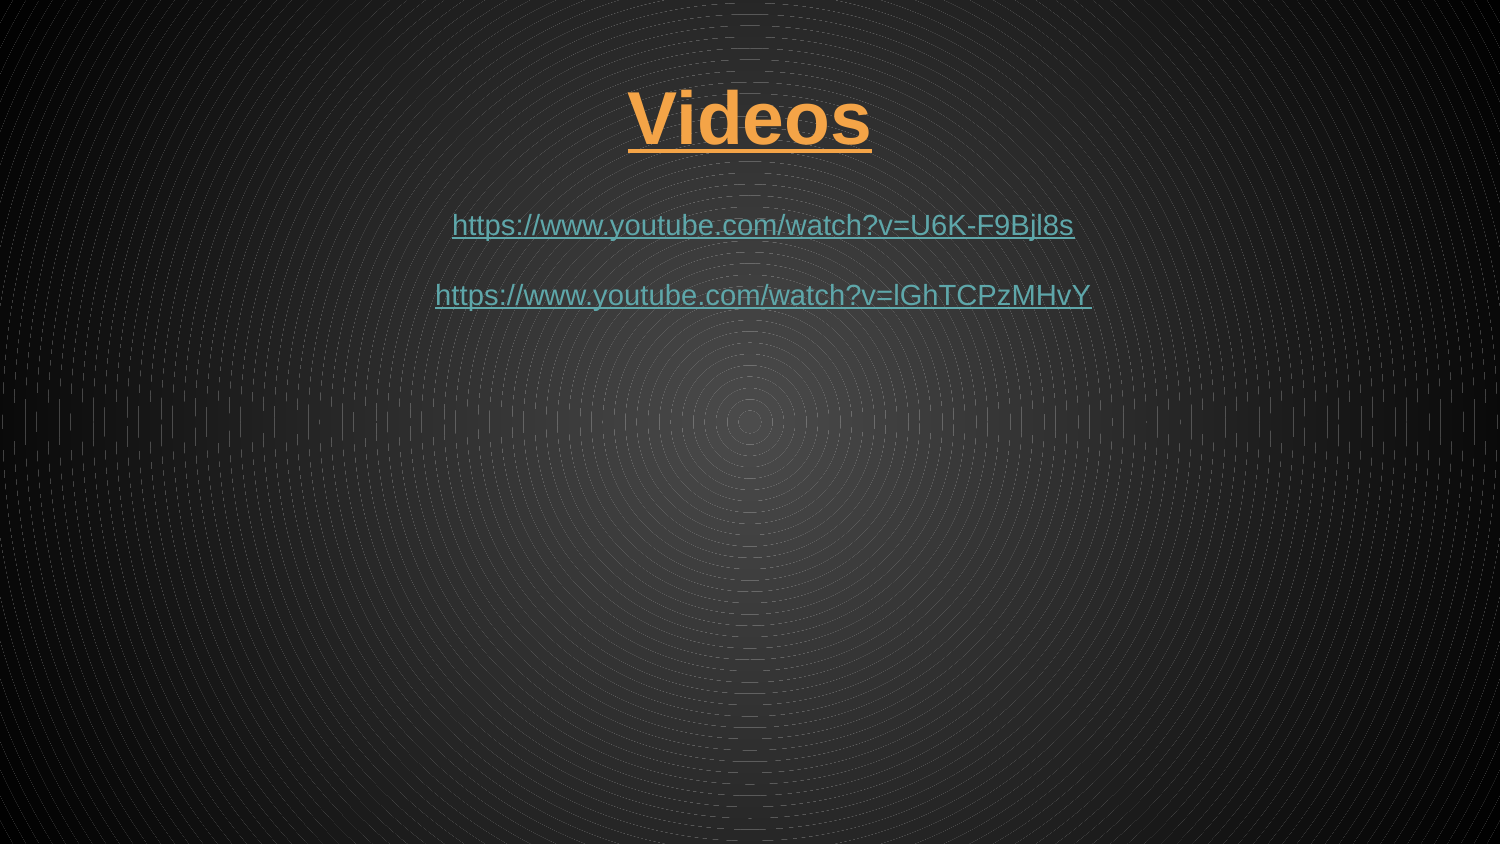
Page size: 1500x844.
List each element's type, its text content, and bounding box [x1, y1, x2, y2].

text_box https://www.youtube.com/watch?v=U6K-F9Bjl8s https://www.youtube.com/watch?v=lGhTCPzMHvY [102, 191, 1425, 751]
title Videos [75, 33, 1425, 175]
